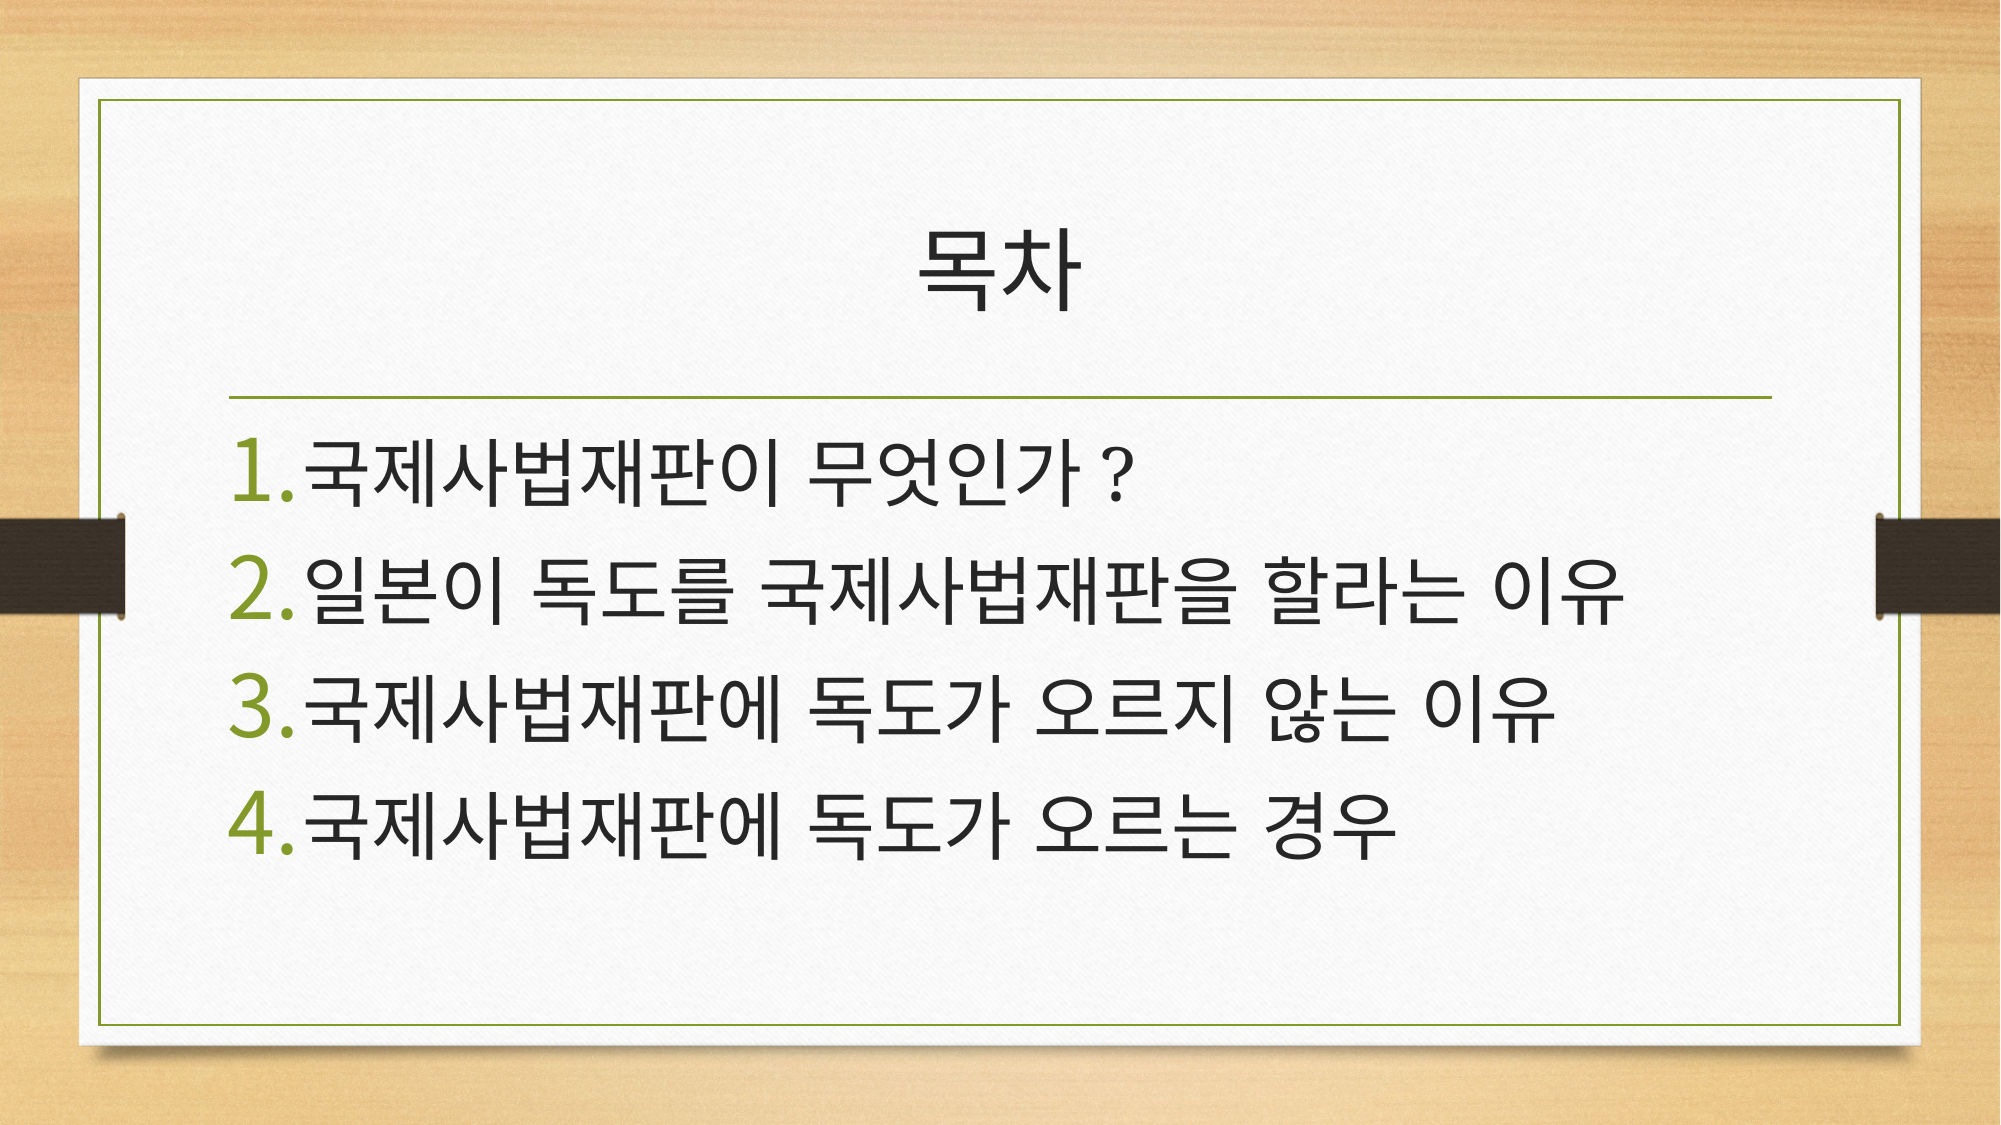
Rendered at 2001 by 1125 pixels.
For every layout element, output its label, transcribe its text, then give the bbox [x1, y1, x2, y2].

list 국제사법재판이 무엇인가? 일본이 독도를 국제사법재판을 할라는 이유 국제사법재판에 독도가 오르지 않는 이유 국제사법재판에 독도가 오르는 경우 [212, 419, 1788, 964]
picture [0, 0, 2001, 1125]
title 목차 [212, 161, 1788, 375]
